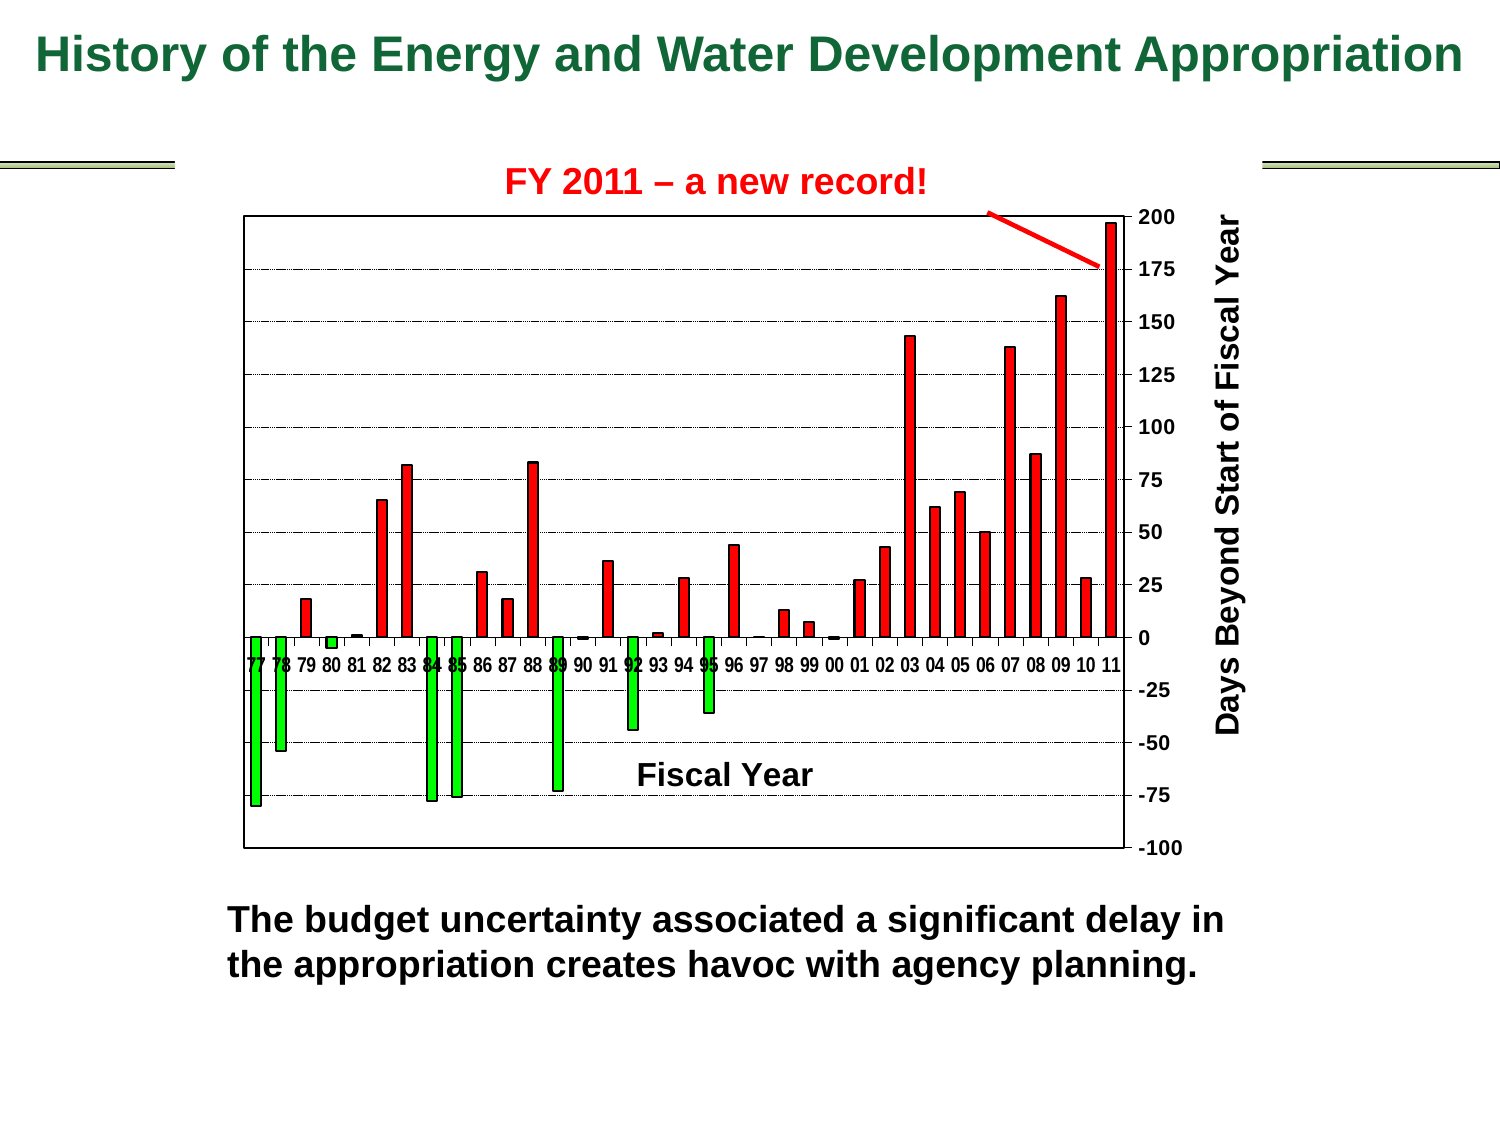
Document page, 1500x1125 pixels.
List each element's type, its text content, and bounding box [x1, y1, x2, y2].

text_box The budget uncertainty associated a significant delay in the appropriation creates havoc with agency planning. [212, 887, 1275, 993]
chart [174, 137, 1263, 901]
text_box History of the Energy and Water Development Appropriation [0, 0, 1500, 103]
